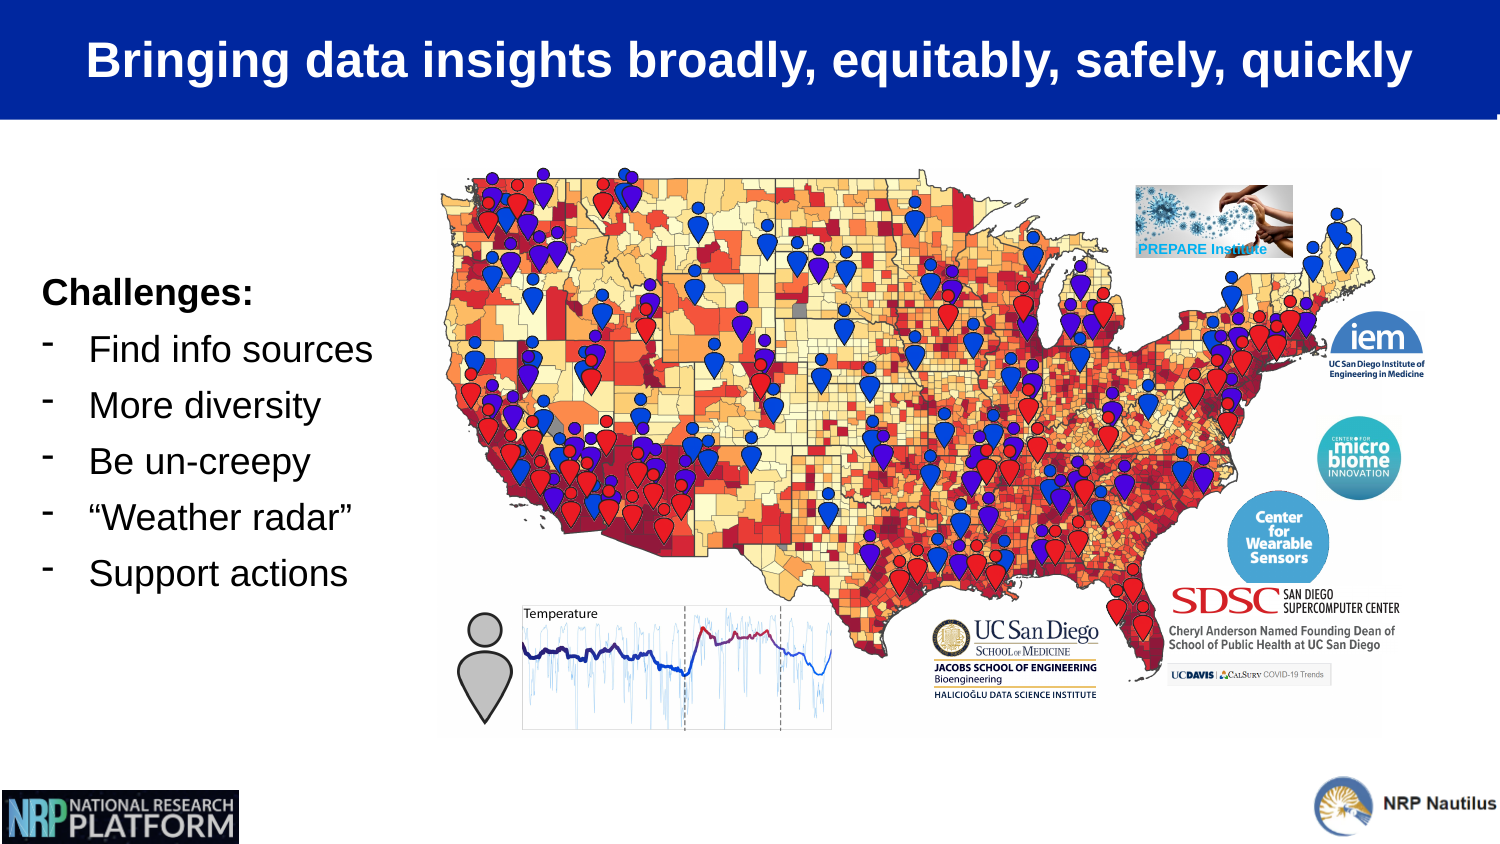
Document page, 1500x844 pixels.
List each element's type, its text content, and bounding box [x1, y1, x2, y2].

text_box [1123, 185, 1293, 266]
picture [2, 790, 239, 844]
picture [1311, 766, 1498, 844]
text_box Challenges: Find info sources More diversity Be un-creepy “Weather radar” Support actions [26, 249, 430, 602]
title Bringing data insights broadly, equitably, safely, quickly [0, 0, 1500, 115]
picture [436, 167, 1426, 738]
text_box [925, 606, 1113, 699]
